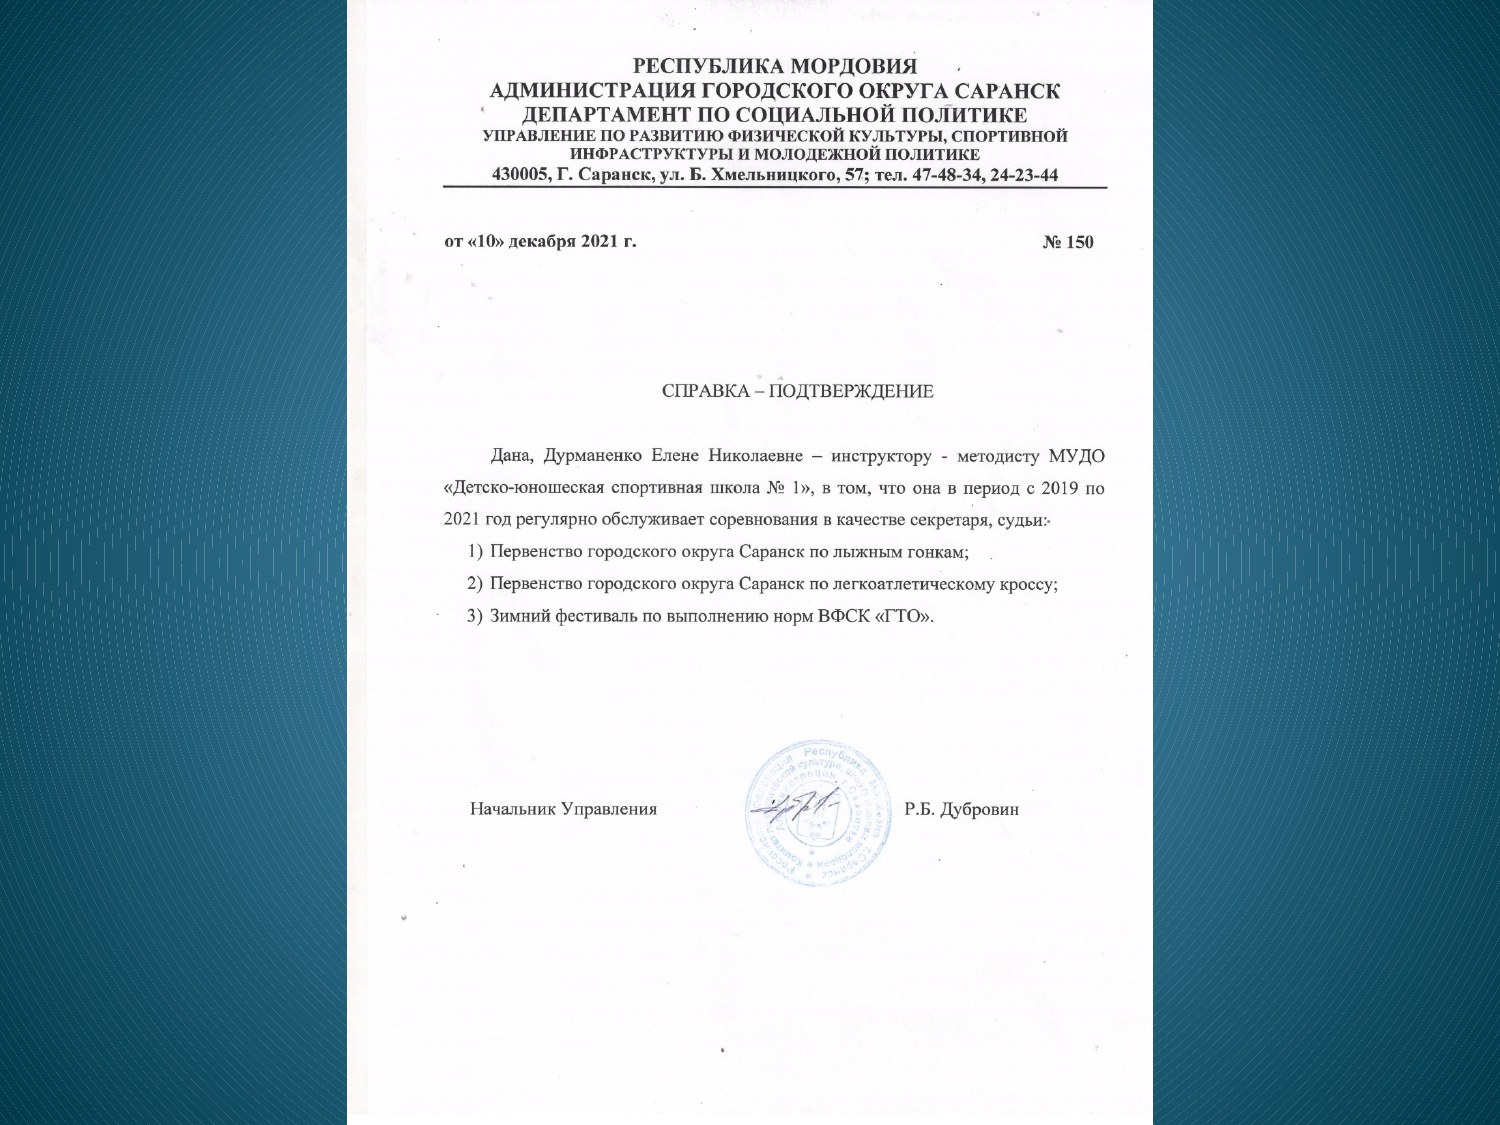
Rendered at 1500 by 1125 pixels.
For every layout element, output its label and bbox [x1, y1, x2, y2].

picture [346, 0, 1154, 1125]
